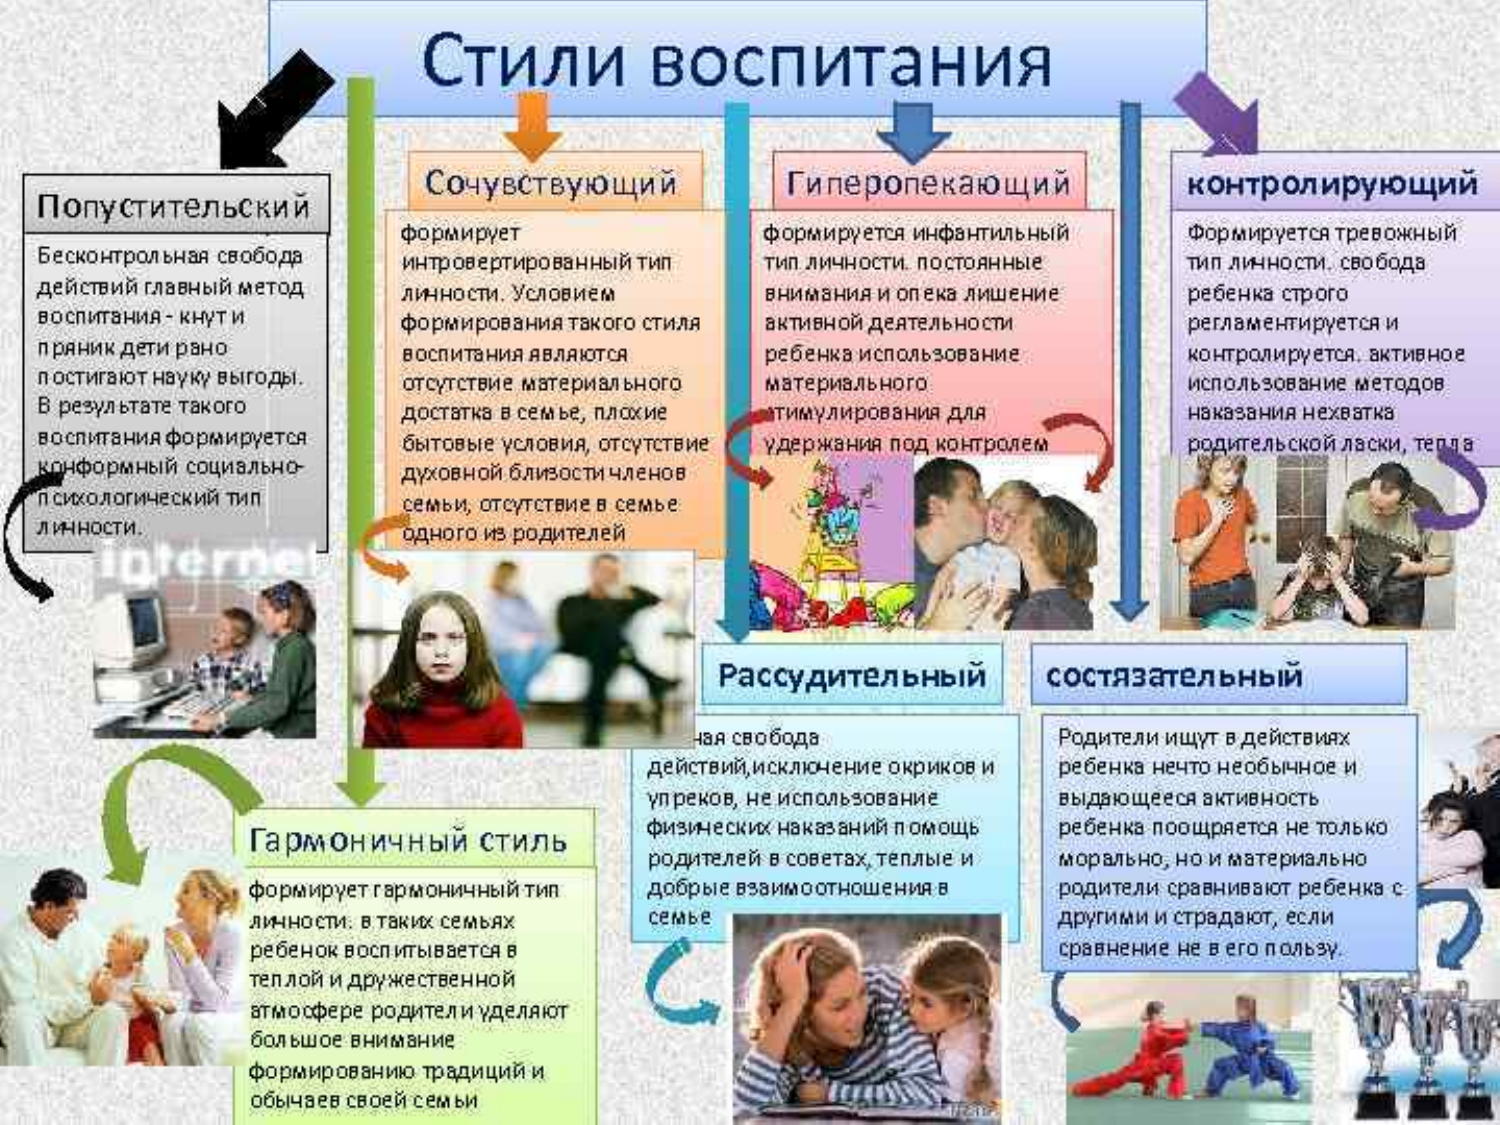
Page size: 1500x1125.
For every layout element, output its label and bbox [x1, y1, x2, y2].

list [0, 0, 1500, 1125]
